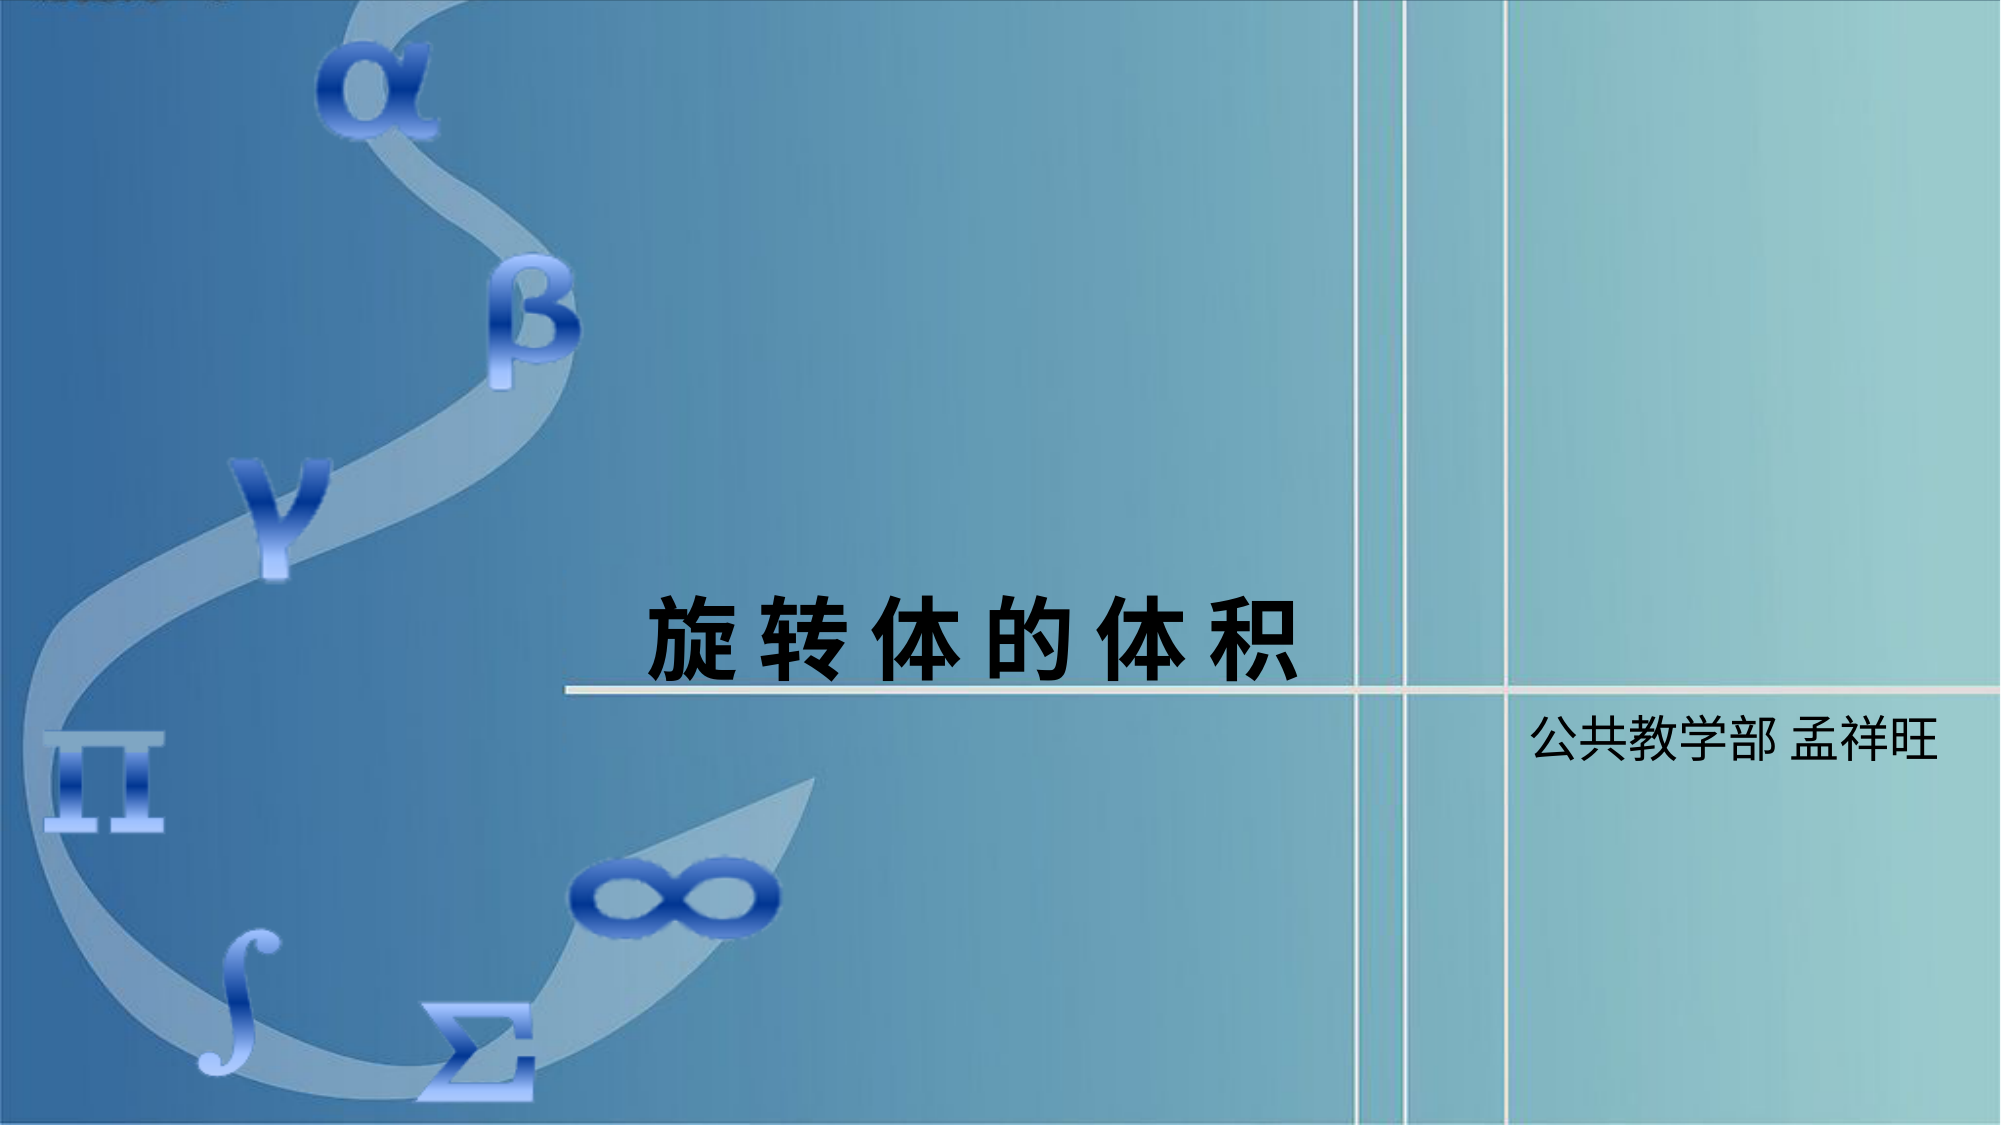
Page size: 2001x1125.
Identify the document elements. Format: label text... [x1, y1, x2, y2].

text_box 公共教学部 孟祥旺 [1513, 700, 2000, 776]
text_box 旋 转 体 的 体 积 [631, 574, 1413, 699]
picture [0, 0, 2001, 1125]
